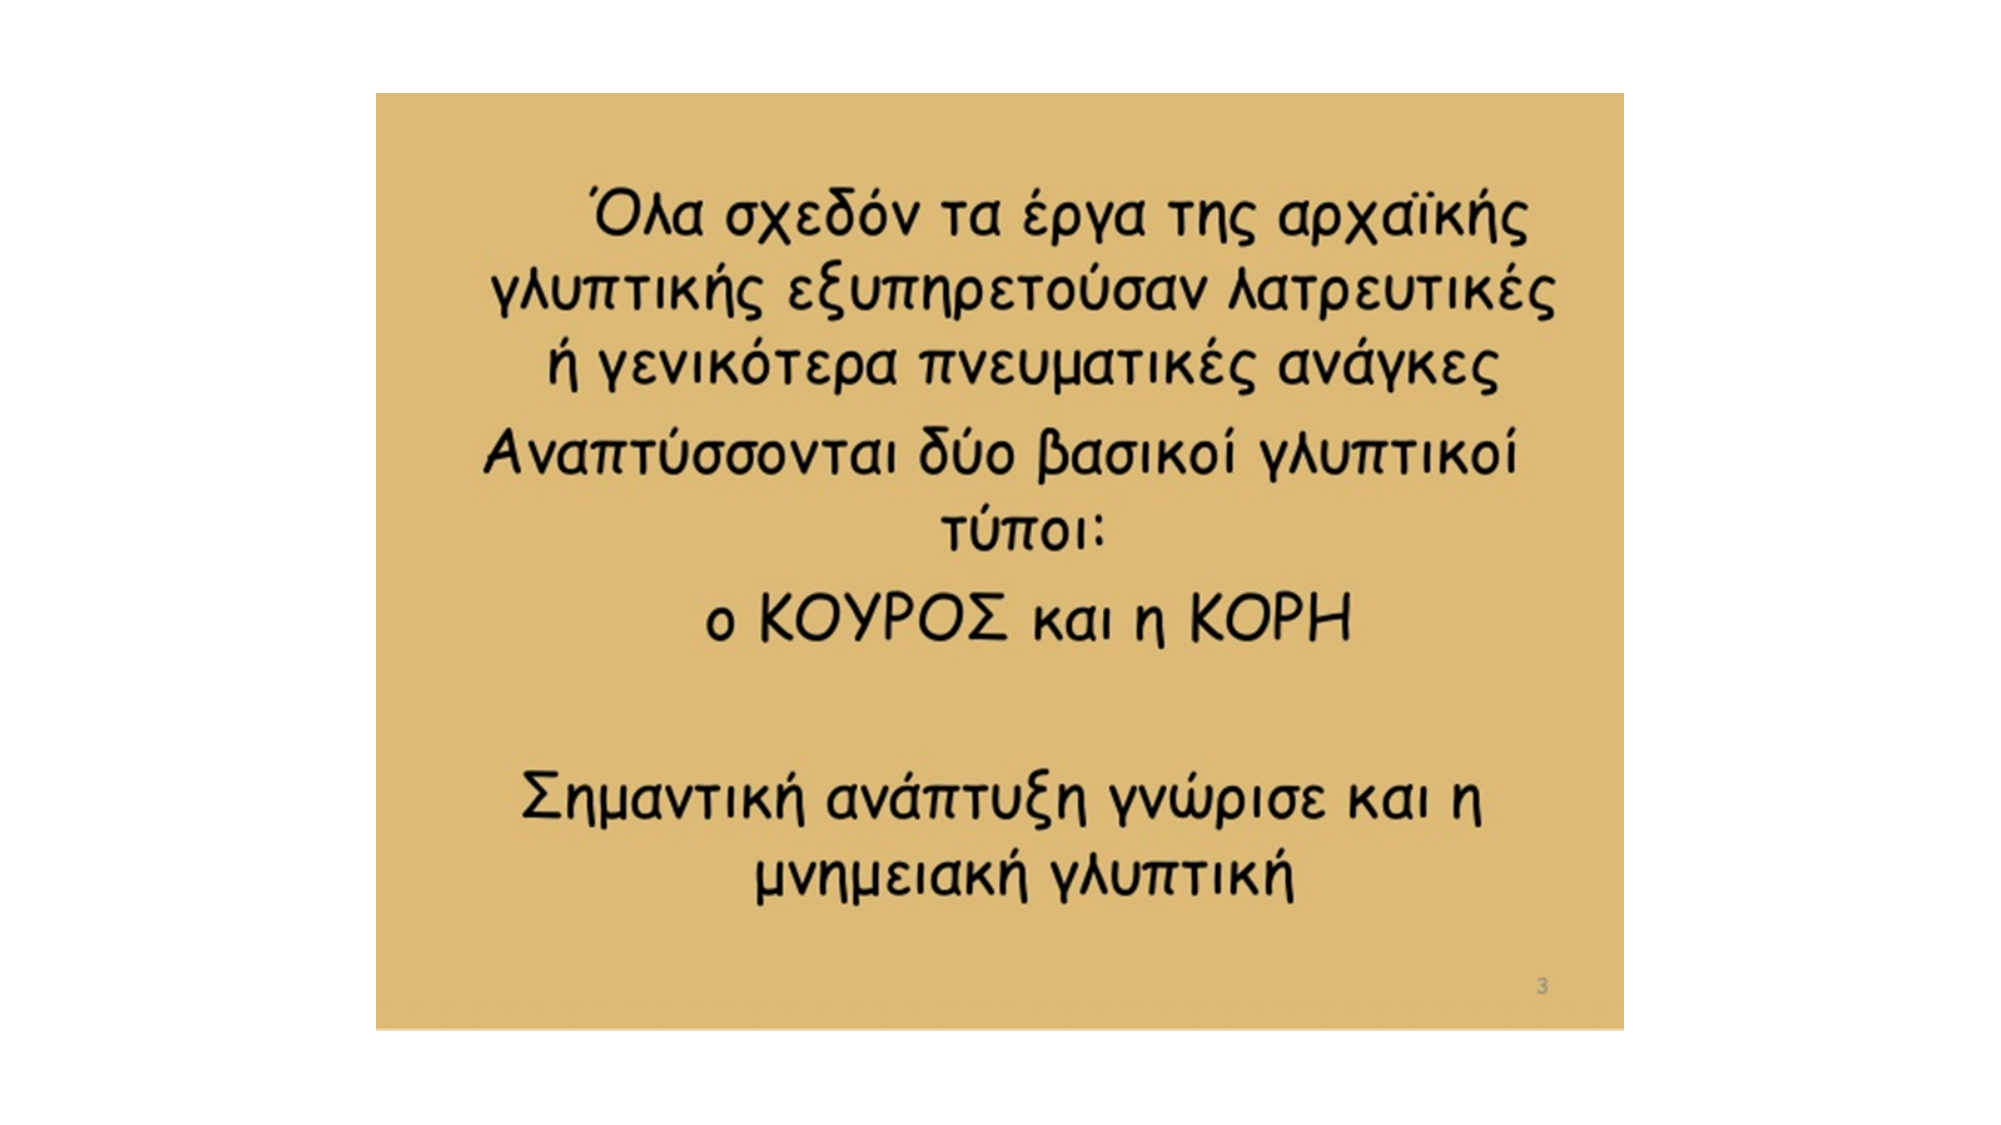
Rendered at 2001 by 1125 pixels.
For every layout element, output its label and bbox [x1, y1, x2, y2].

picture [376, 93, 1624, 1032]
